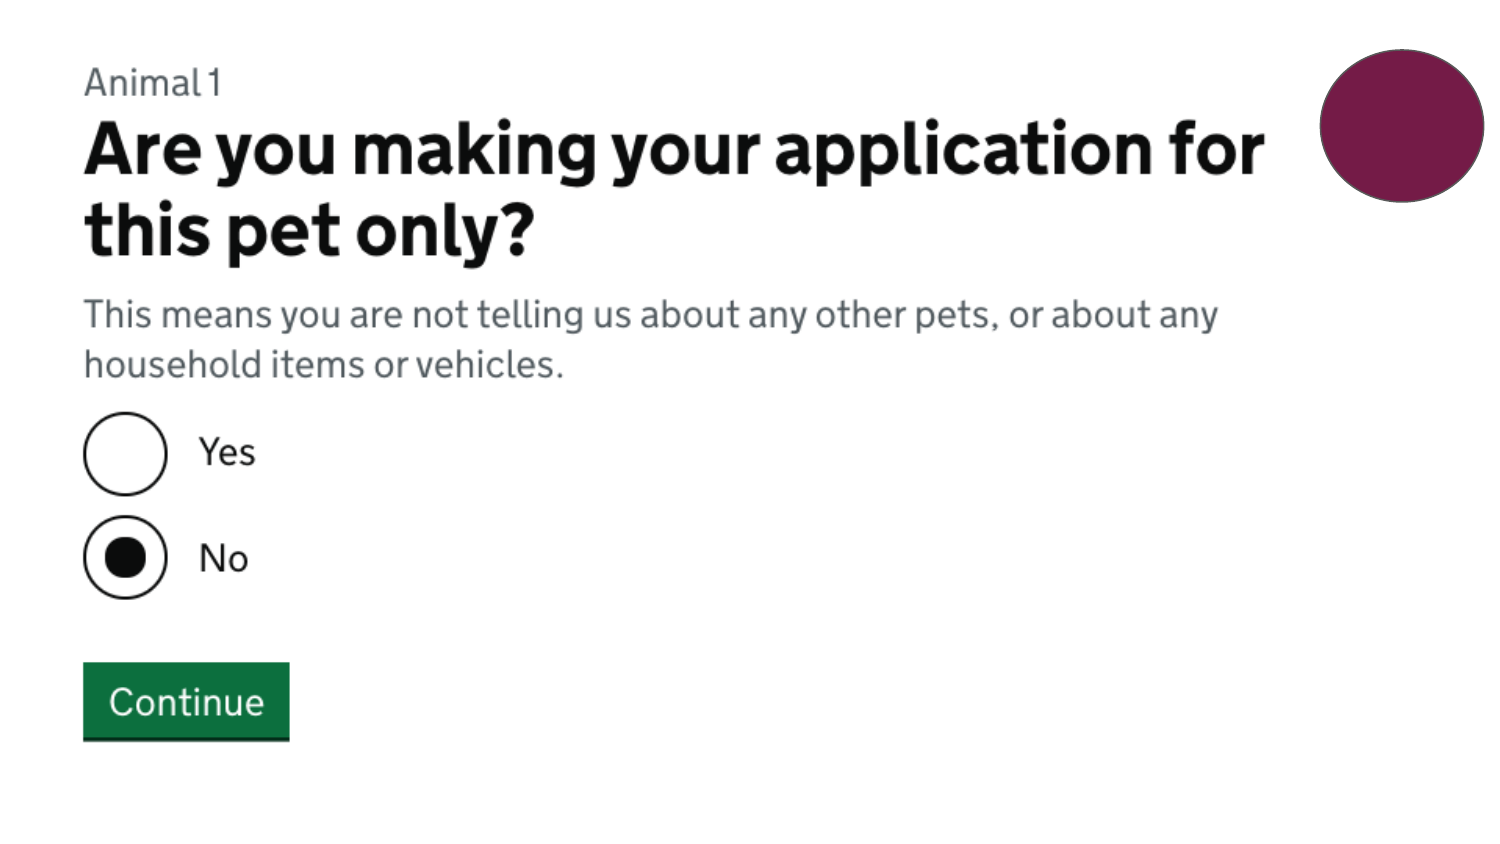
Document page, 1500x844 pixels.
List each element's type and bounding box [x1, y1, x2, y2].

picture [24, 24, 1316, 794]
text_box [1320, 49, 1484, 202]
